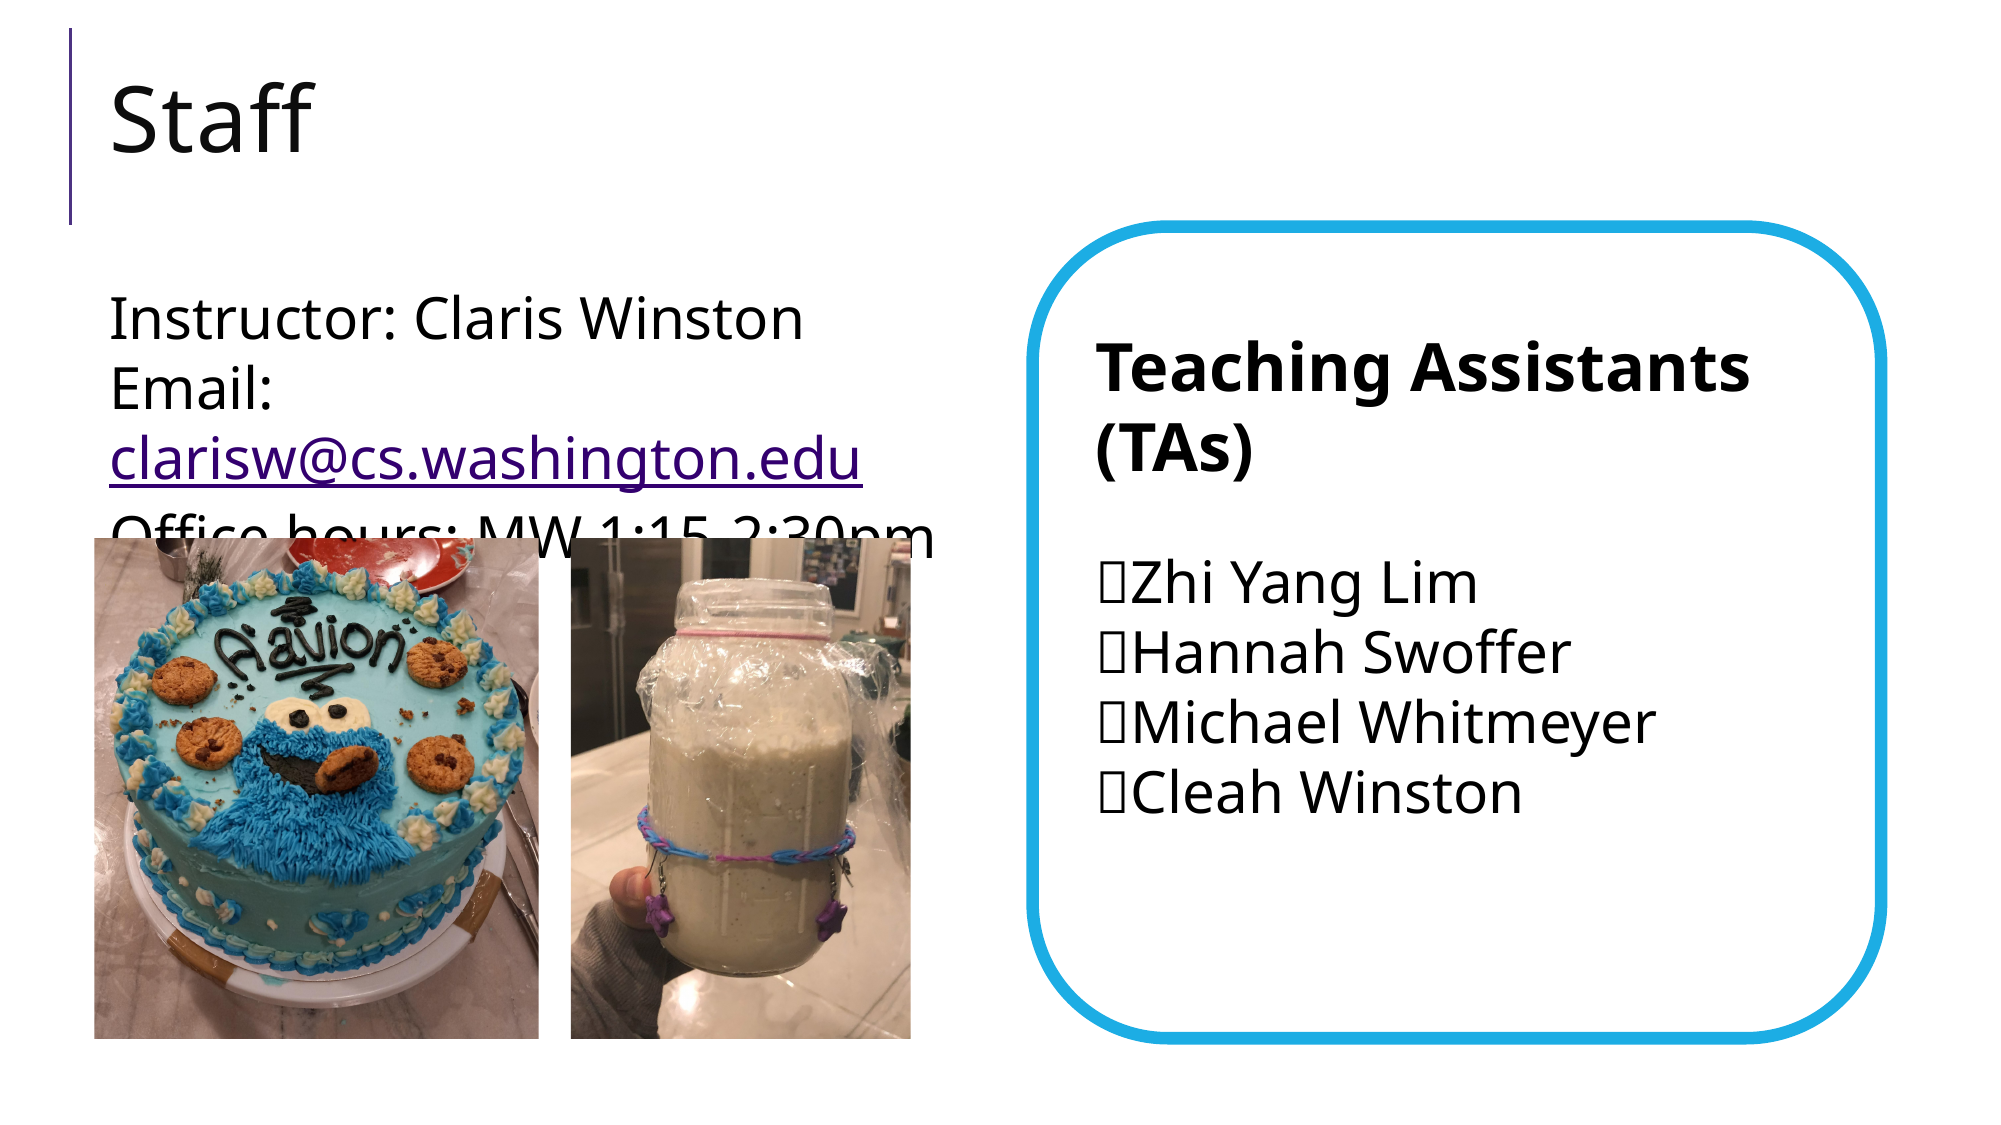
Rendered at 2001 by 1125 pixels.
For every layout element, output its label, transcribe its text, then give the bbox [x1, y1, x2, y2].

picture [66, 538, 567, 1039]
text_box Teaching Assistants (TAs) ✨Zhi Yang Lim ✨Hannah Swoffer ✨Michael Whitmeyer ✨Cleah Winston [1081, 317, 1930, 893]
title Staff [94, 43, 1930, 210]
picture [570, 538, 911, 1039]
text_box [1031, 225, 1883, 1040]
text_box Instructor: Claris Winston Email: clarisw@cs.washington.edu Office hours: MW 1:15-2:30pm [94, 273, 979, 788]
